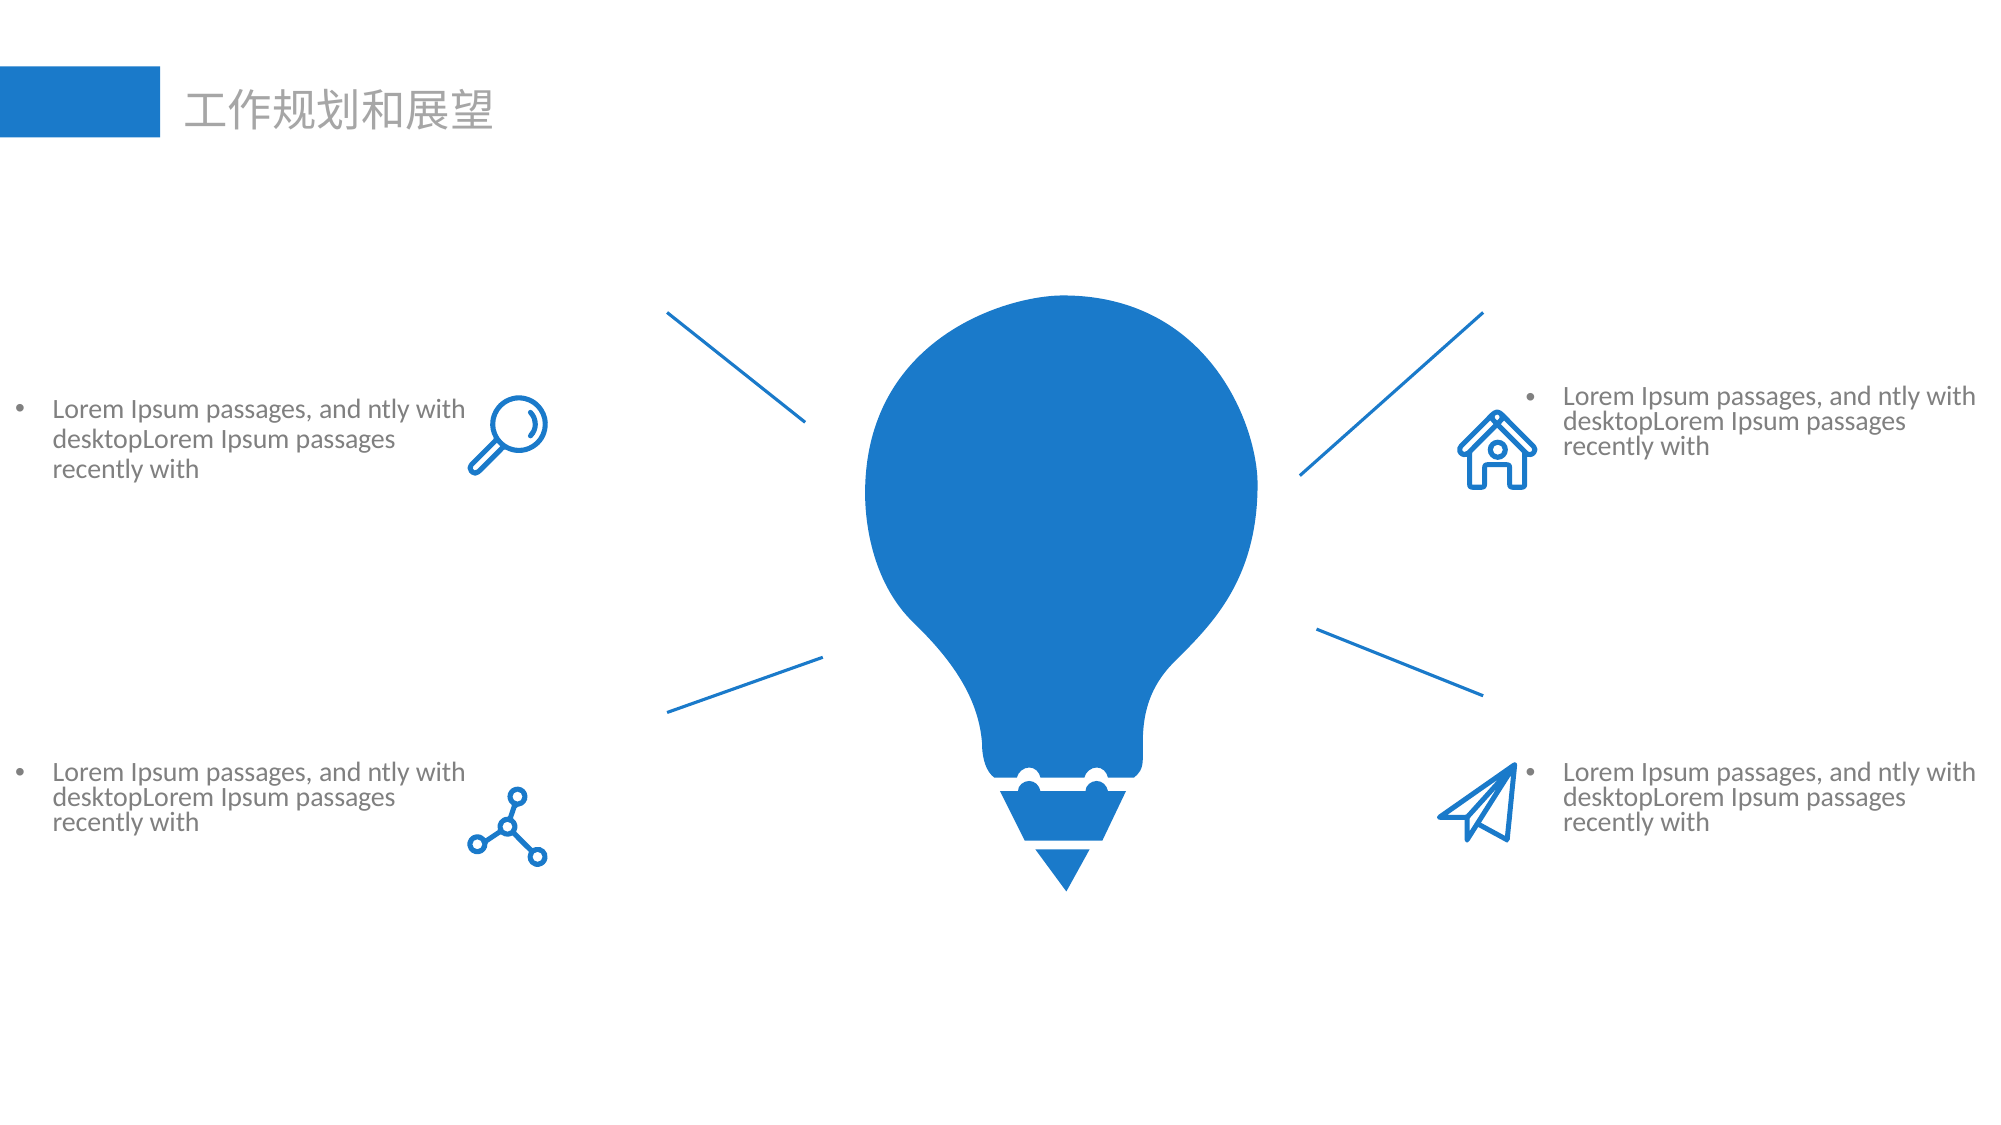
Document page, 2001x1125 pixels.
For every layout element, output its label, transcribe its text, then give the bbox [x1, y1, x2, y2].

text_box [1299, 312, 1484, 476]
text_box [666, 312, 806, 423]
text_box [467, 395, 549, 476]
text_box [1316, 629, 1484, 696]
list Lorem Ipsum passages, and ntly with desktopLorem Ipsum passages recently with [0, 386, 490, 565]
text_box [1437, 762, 1518, 843]
list Lorem Ipsum passages, and ntly with desktopLorem Ipsum passages recently with [1510, 753, 2000, 932]
list Lorem Ipsum passages, and ntly with desktopLorem Ipsum passages recently with [1510, 378, 2000, 557]
list Lorem Ipsum passages, and ntly with desktopLorem Ipsum passages recently with [0, 753, 490, 932]
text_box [865, 295, 1258, 892]
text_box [667, 657, 823, 713]
text_box [467, 786, 548, 867]
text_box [1456, 409, 1538, 490]
